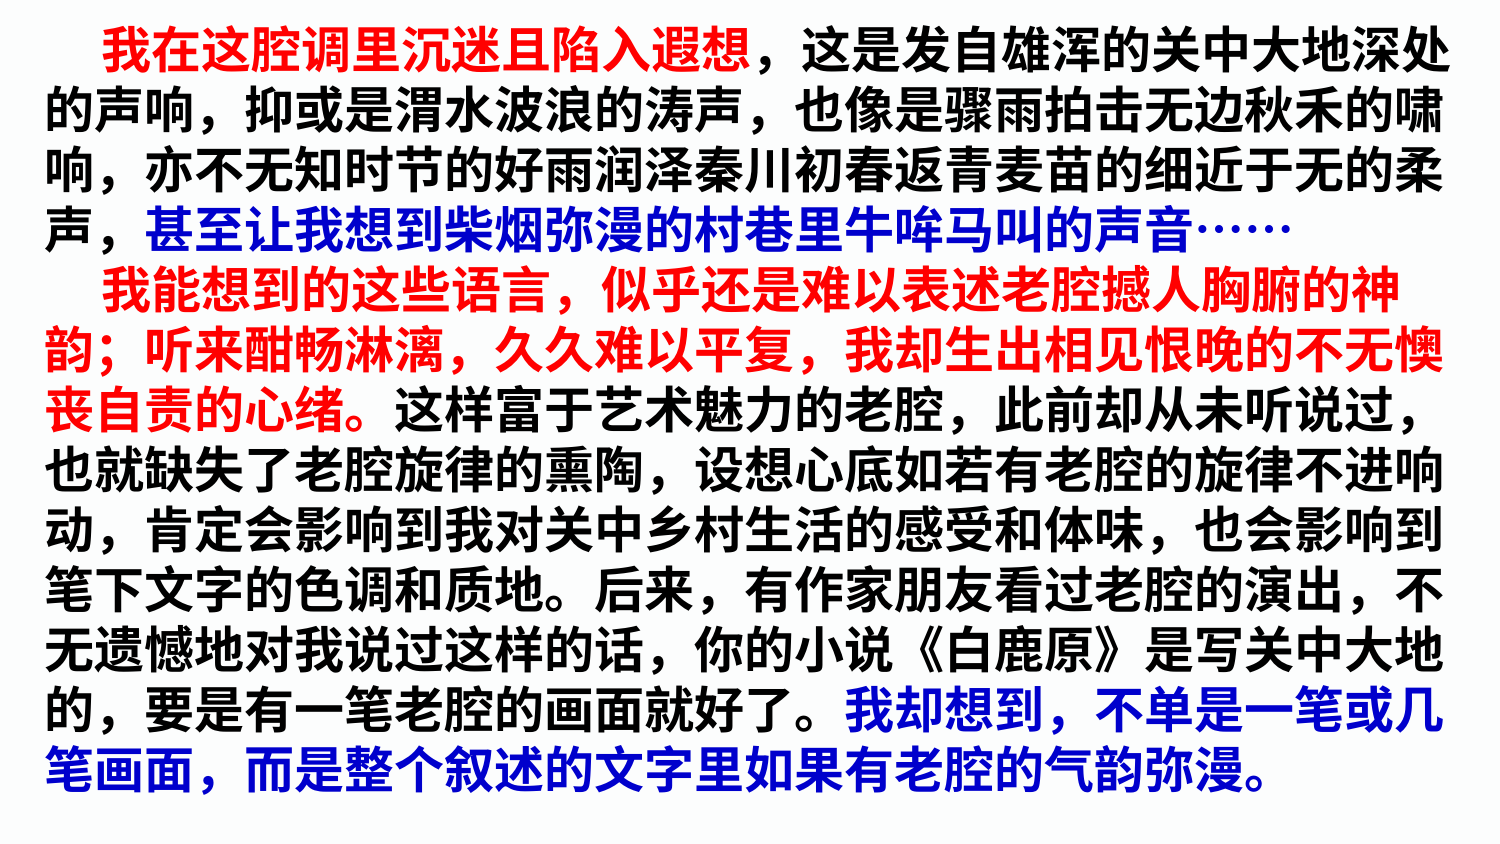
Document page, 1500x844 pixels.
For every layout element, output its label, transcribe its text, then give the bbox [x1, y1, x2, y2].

text_box 我在这腔调里沉迷且陷入遐想，这是发自雄浑的关中大地深处的声响，抑或是渭水波浪的涛声，也像是骤雨拍击无边秋禾的啸响，亦不无知时节的好雨润泽秦川初春返青麦苗的细近于无的柔声，甚至让我想到柴烟弥漫的村巷里牛哞马叫的声音…… 我能想到的这些语言，似乎还是难以表述老腔撼人胸腑的神韵；听来酣畅淋漓，久久难以平复，我却生出相见恨晚的不无懊丧自责的心绪。这样富于艺术魅力的老腔，此前却从未听说过，也就缺失了老腔旋律的熏陶，设想心底如若有老腔的旋律不进响动，肯定会影响到我对关中乡村生活的感受和体味，也会影响到笔下文字的色调和质地。后来，有作家朋友看过老腔的演出，不无遗憾地对我说过这样的话，你的小说《白鹿原》是写关中大地的，要是有一笔老腔的画面就好了。我却想到，不单是一笔或几笔画面，而是整个叙述的文字里如果有老腔的气韵弥漫。 [29, 10, 1471, 806]
